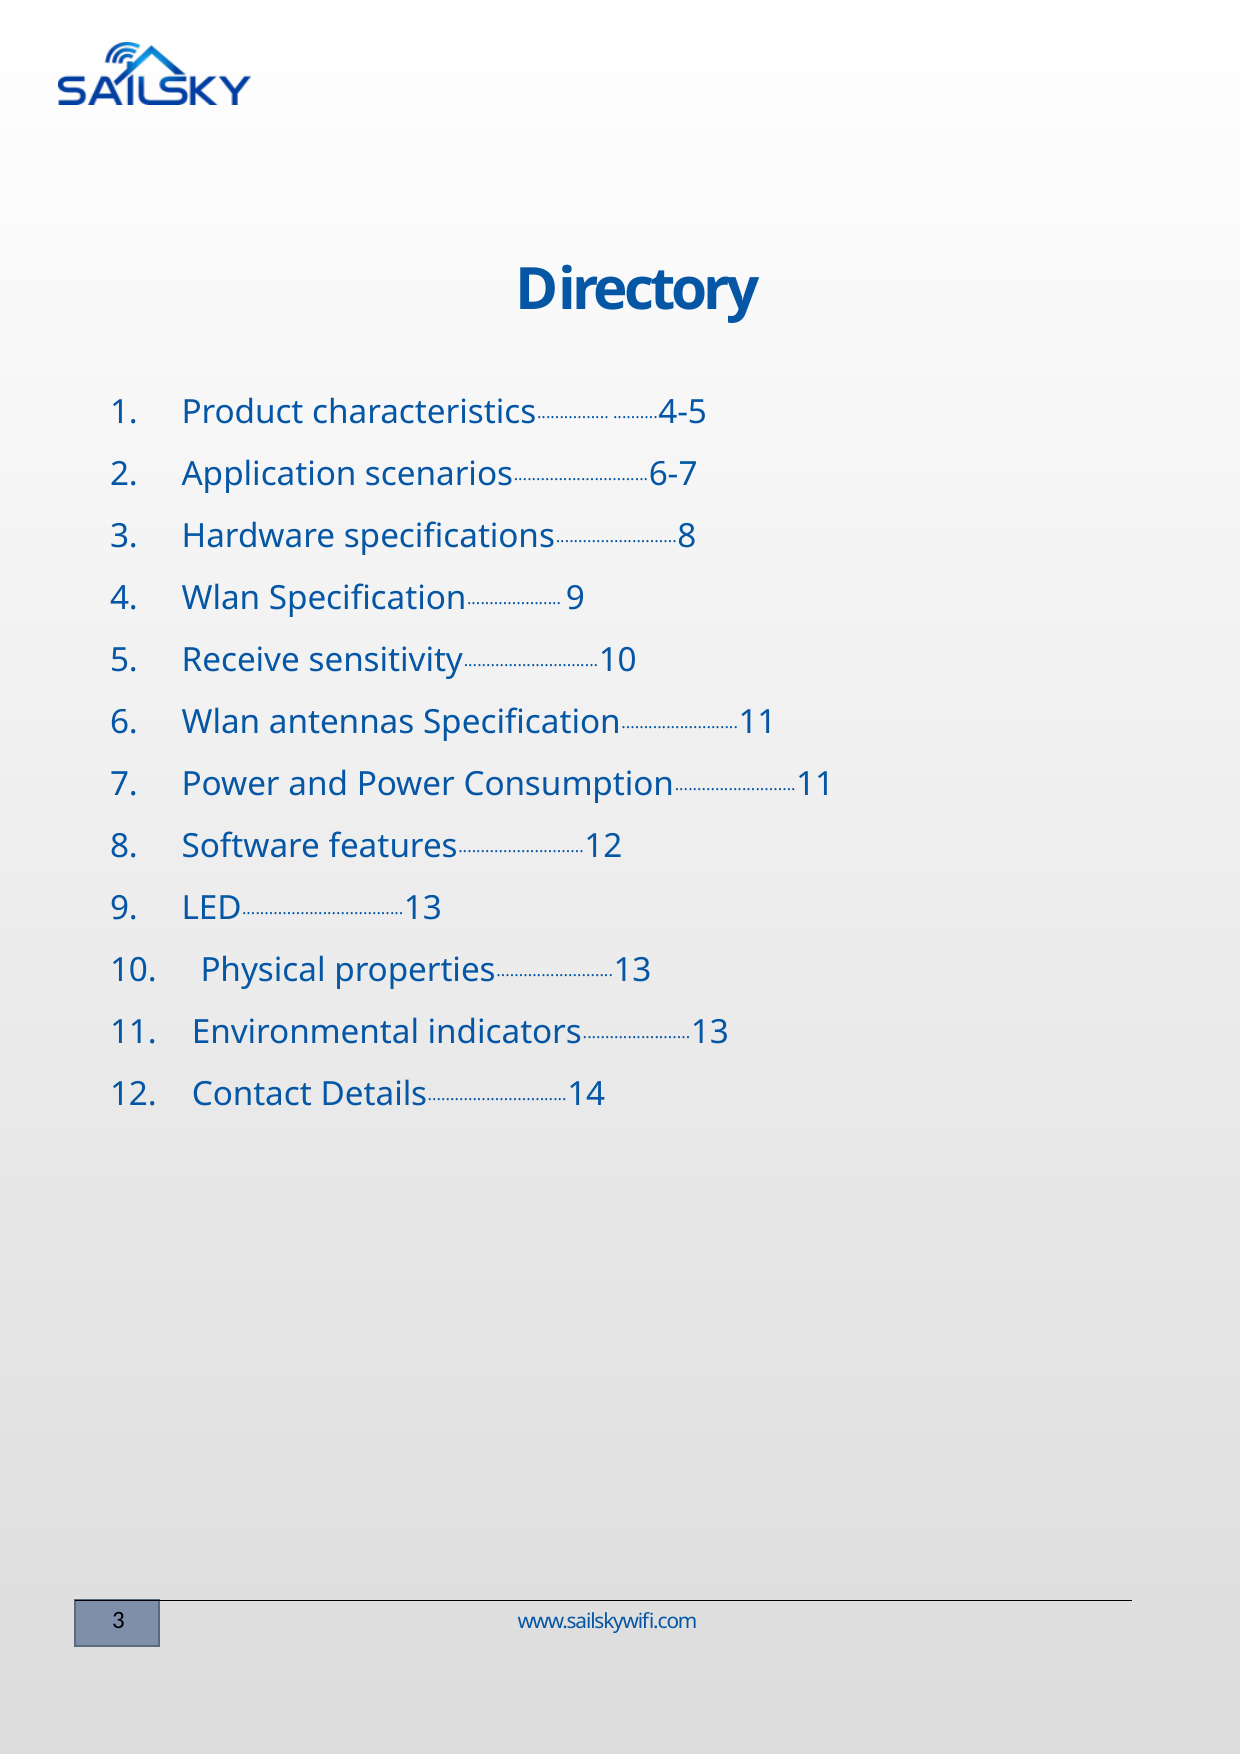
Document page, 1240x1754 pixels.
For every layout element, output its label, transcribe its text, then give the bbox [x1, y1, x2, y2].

text_box [74, 1601, 160, 1647]
text_box www.sailskywifi.com [158, 1600, 1057, 1641]
text_box Directory 1. Product characteristics················ ··········4-5 2. Application scenarios······························6-7 3. Hardware specifications···························8 4. Wlan Specification····················· 9 5. Receive sensitivity······························10 6. Wlan antennas Specification··························11 7. Power and Power Consumption···························11 8. Software features····························12 9. LED····································13 10. Physical properties··························13 11. Environmental indicators························13 12. Contact Details·······························14 [107, 249, 1166, 1360]
text_box [107, 1613, 126, 1634]
picture [58, 42, 251, 105]
